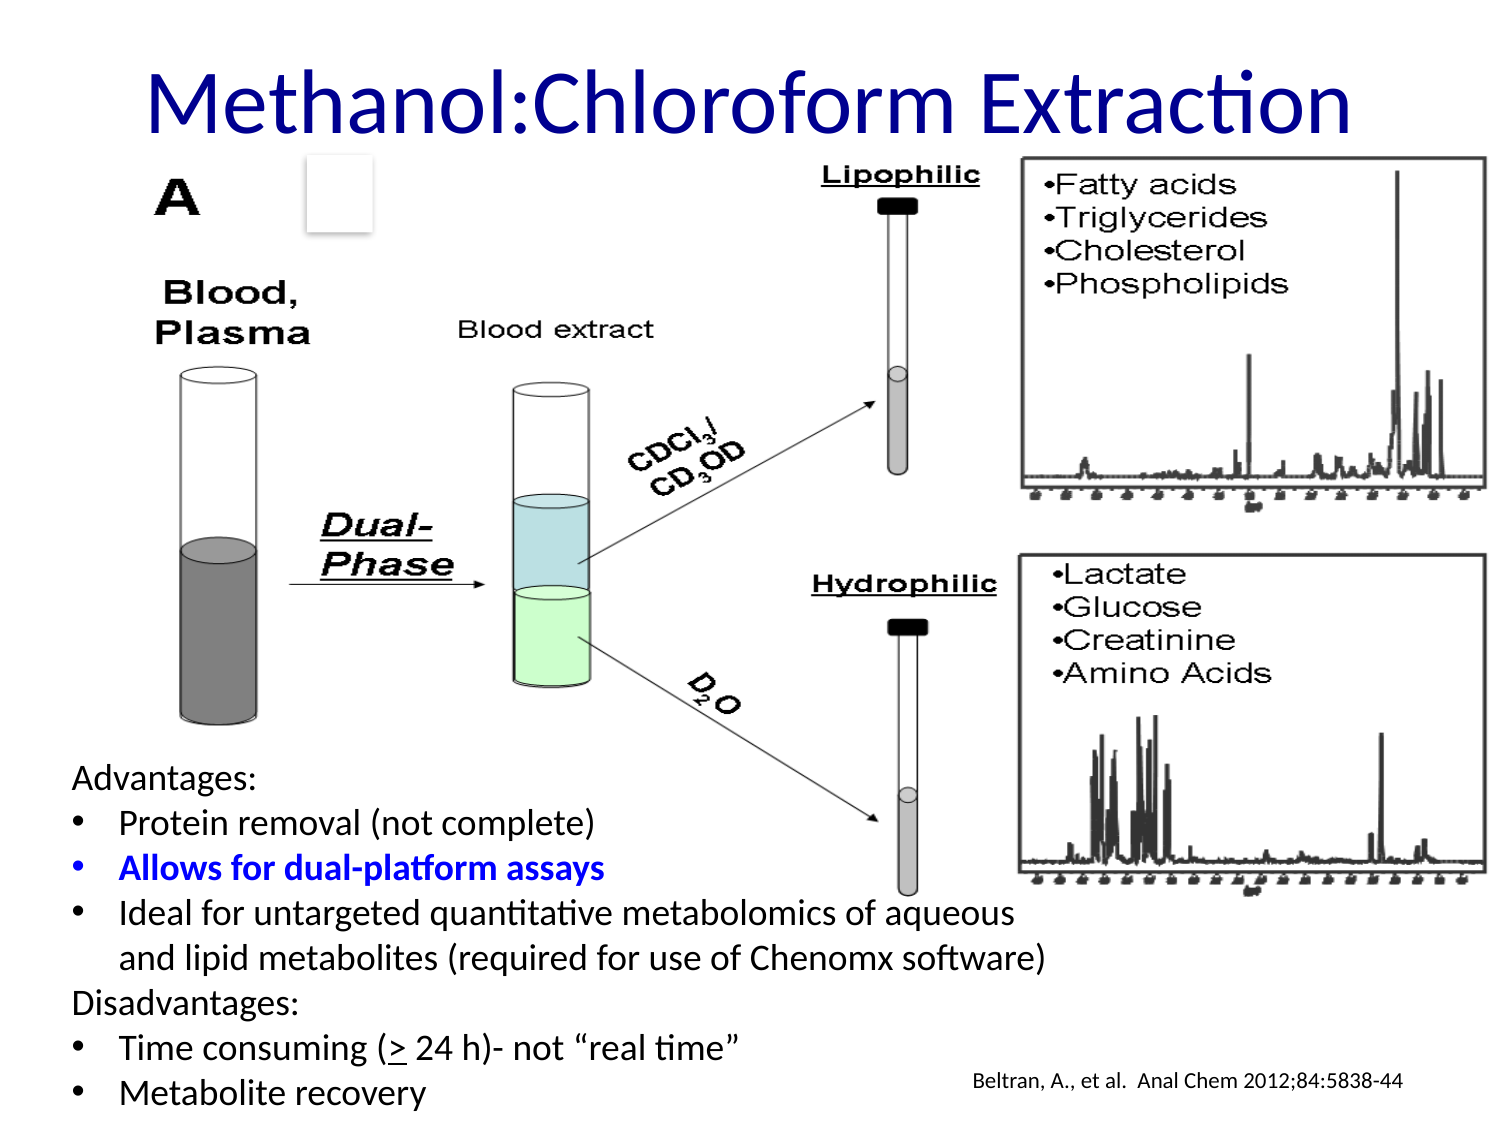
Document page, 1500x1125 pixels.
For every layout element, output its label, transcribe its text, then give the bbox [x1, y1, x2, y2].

text_box Beltran, A., et al. Anal Chem 2012;84:5838-44 [957, 1058, 1425, 1101]
title Methanol:Chloroform Extraction [75, 3, 1425, 191]
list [140, 154, 1491, 898]
text_box Advantages: Protein removal (not complete) Allows for dual-platform assays Ideal for untargeted quantitative metabolomics of aqueous and lipid metabolites (required for use of Chenomx software) Disadvantages: Time consuming (> 24 h)- not “real time” Metabolite recovery [56, 745, 1095, 1121]
